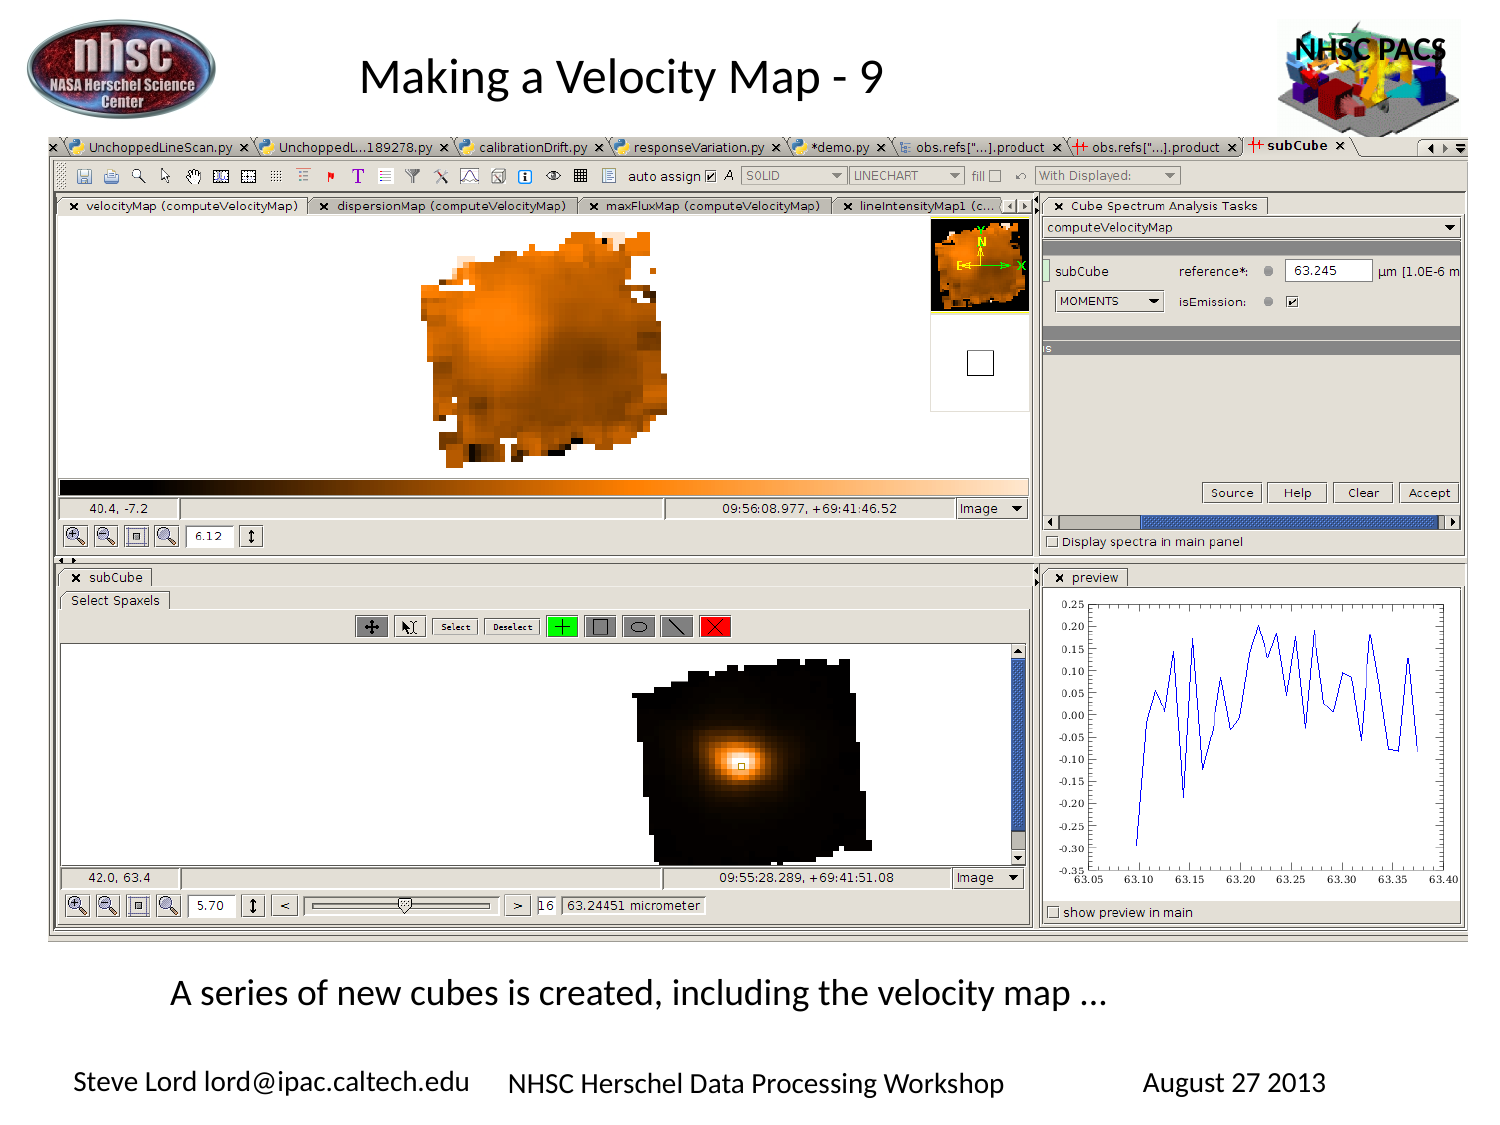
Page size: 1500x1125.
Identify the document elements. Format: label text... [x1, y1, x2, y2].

picture [47, 19, 1468, 943]
picture [22, 14, 222, 124]
text_box Making a Velocity Map - 9 [343, 36, 1014, 111]
text_box A series of new cubes is created, including the velocity map ... [155, 960, 1362, 1021]
slide_number [75, 1042, 425, 1103]
